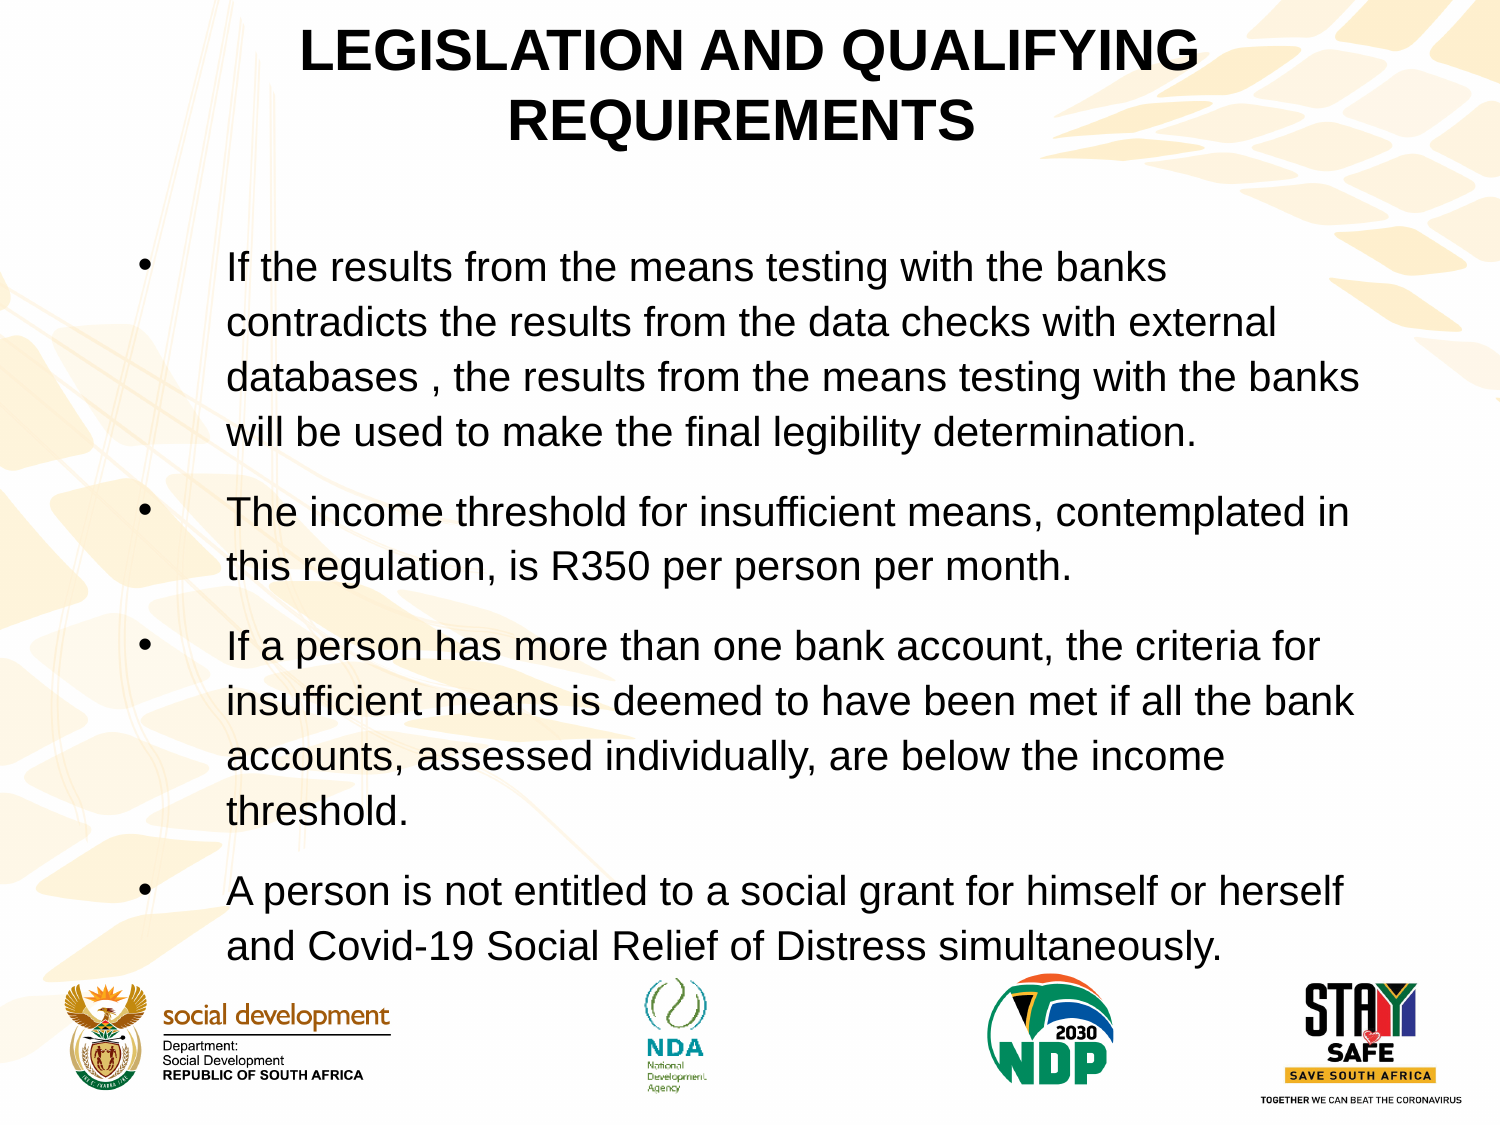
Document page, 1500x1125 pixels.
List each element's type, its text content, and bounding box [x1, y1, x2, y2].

list If the results from the means testing with the banks contradicts the results from the data checks with external databases , the results from the means testing with the banks will be used to make the final legibility determination. The income threshold for insufficient means, contemplated in this regulation, is R350 per person per month. If a person has more than one bank account, the criteria for insufficient means is deemed to have been met if all the bank accounts, assessed individually, are below the income threshold. A person is not entitled to a social grant for himself or herself and Covid-19 Social Relief of Distress simultaneously. [123, 226, 1377, 956]
picture [0, 0, 1500, 1125]
title LEGISLATION AND QUALIFYING REQUIREMENTS [75, 45, 1425, 120]
